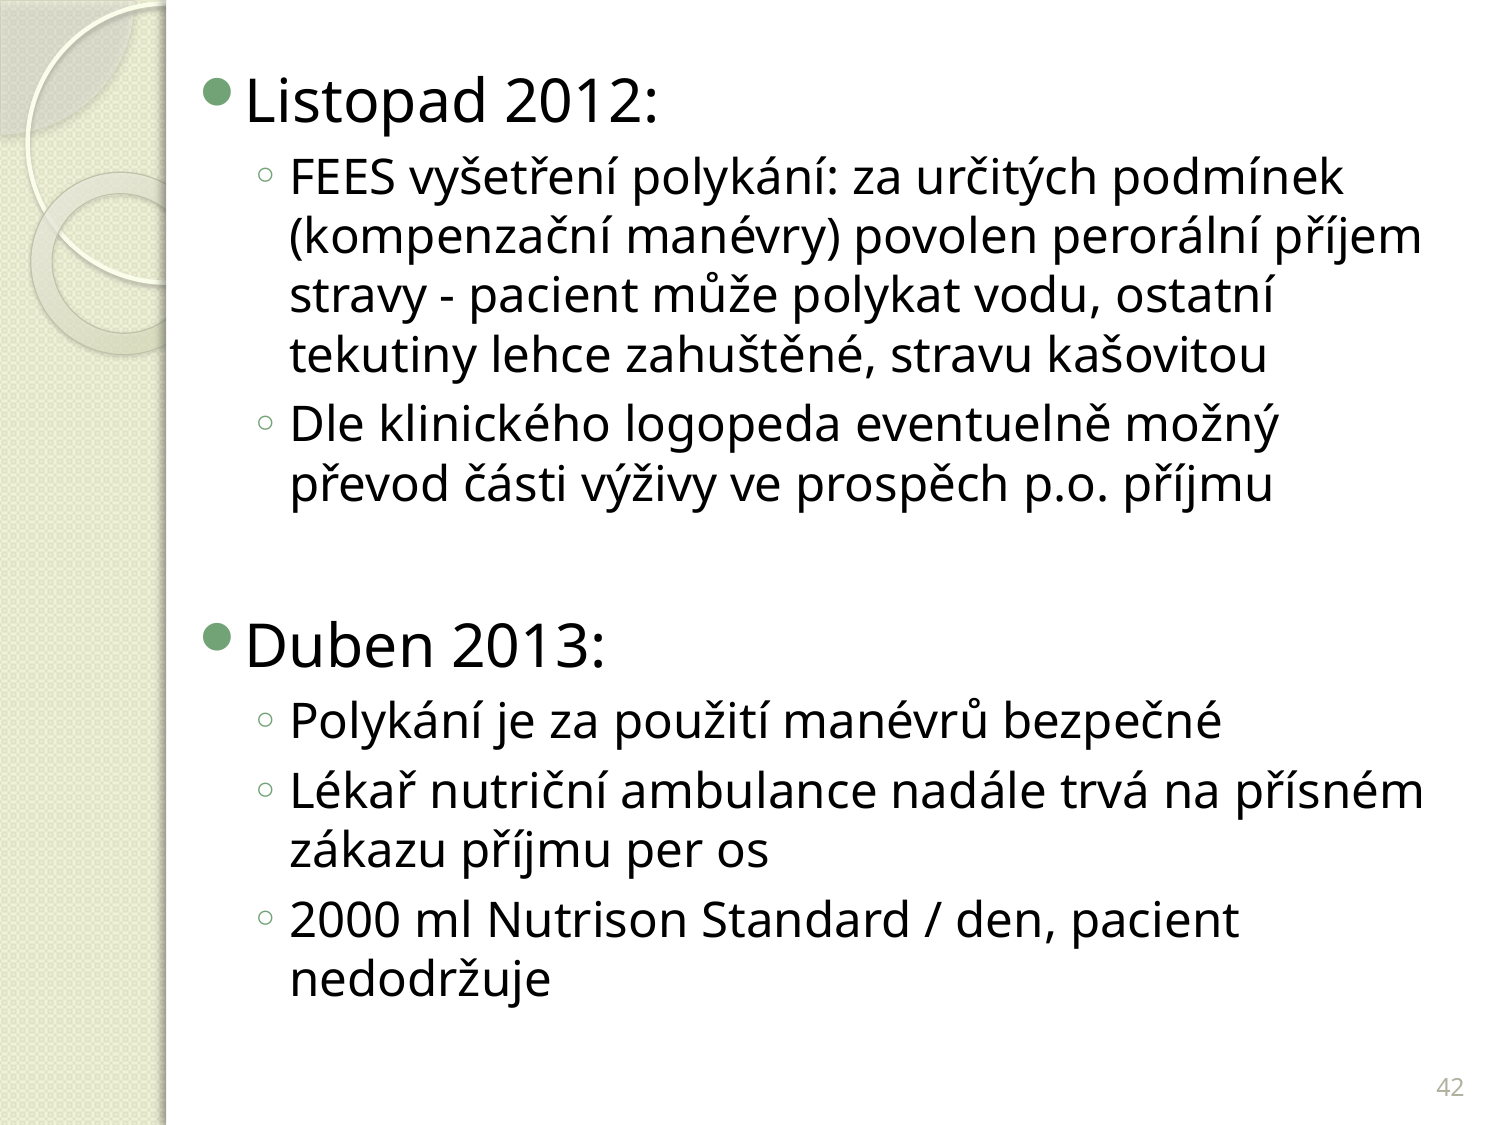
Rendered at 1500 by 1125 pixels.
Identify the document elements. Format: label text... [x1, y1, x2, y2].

list Listopad 2012: FEES vyšetření polykání: za určitých podmínek (kompenzační manévry) povolen perorální příjem stravy - pacient může polykat vodu, ostatní tekutiny lehce zahuštěné, stravu kašovitou Dle klinického logopeda eventuelně možný převod části výživy ve prospěch p.o. příjmu Duben 2013: Polykání je za použití manévrů bezpečné Lékař nutriční ambulance nadále trvá na přísném zákazu příjmu per os 2000 ml Nutrison Standard / den, pacient nedodržuje [171, 54, 1466, 1025]
slide_number 42 [1413, 1034, 1488, 1113]
